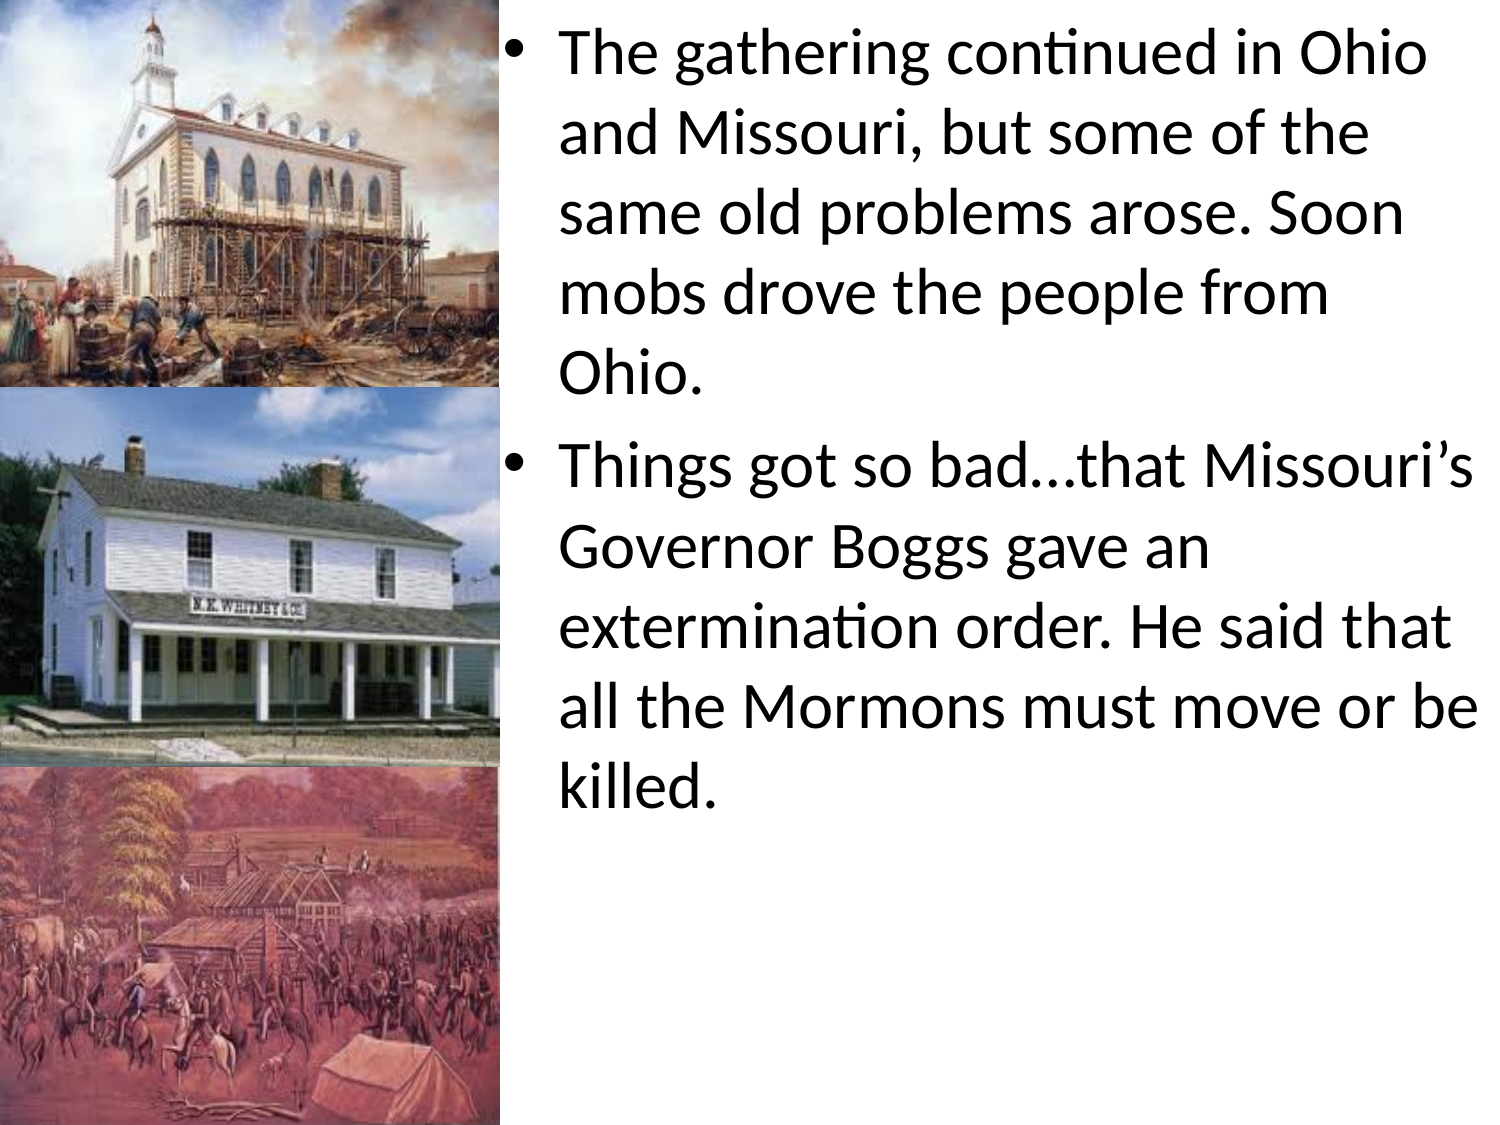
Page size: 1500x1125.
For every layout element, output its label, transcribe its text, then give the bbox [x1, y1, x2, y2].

list The gathering continued in Ohio and Missouri, but some of the same old problems arose. Soon mobs drove the people from Ohio. Things got so bad…that Missouri’s Governor Boggs gave an extermination order. He said that all the Mormons must move or be killed. [501, 0, 1500, 1125]
picture [0, 0, 501, 1125]
